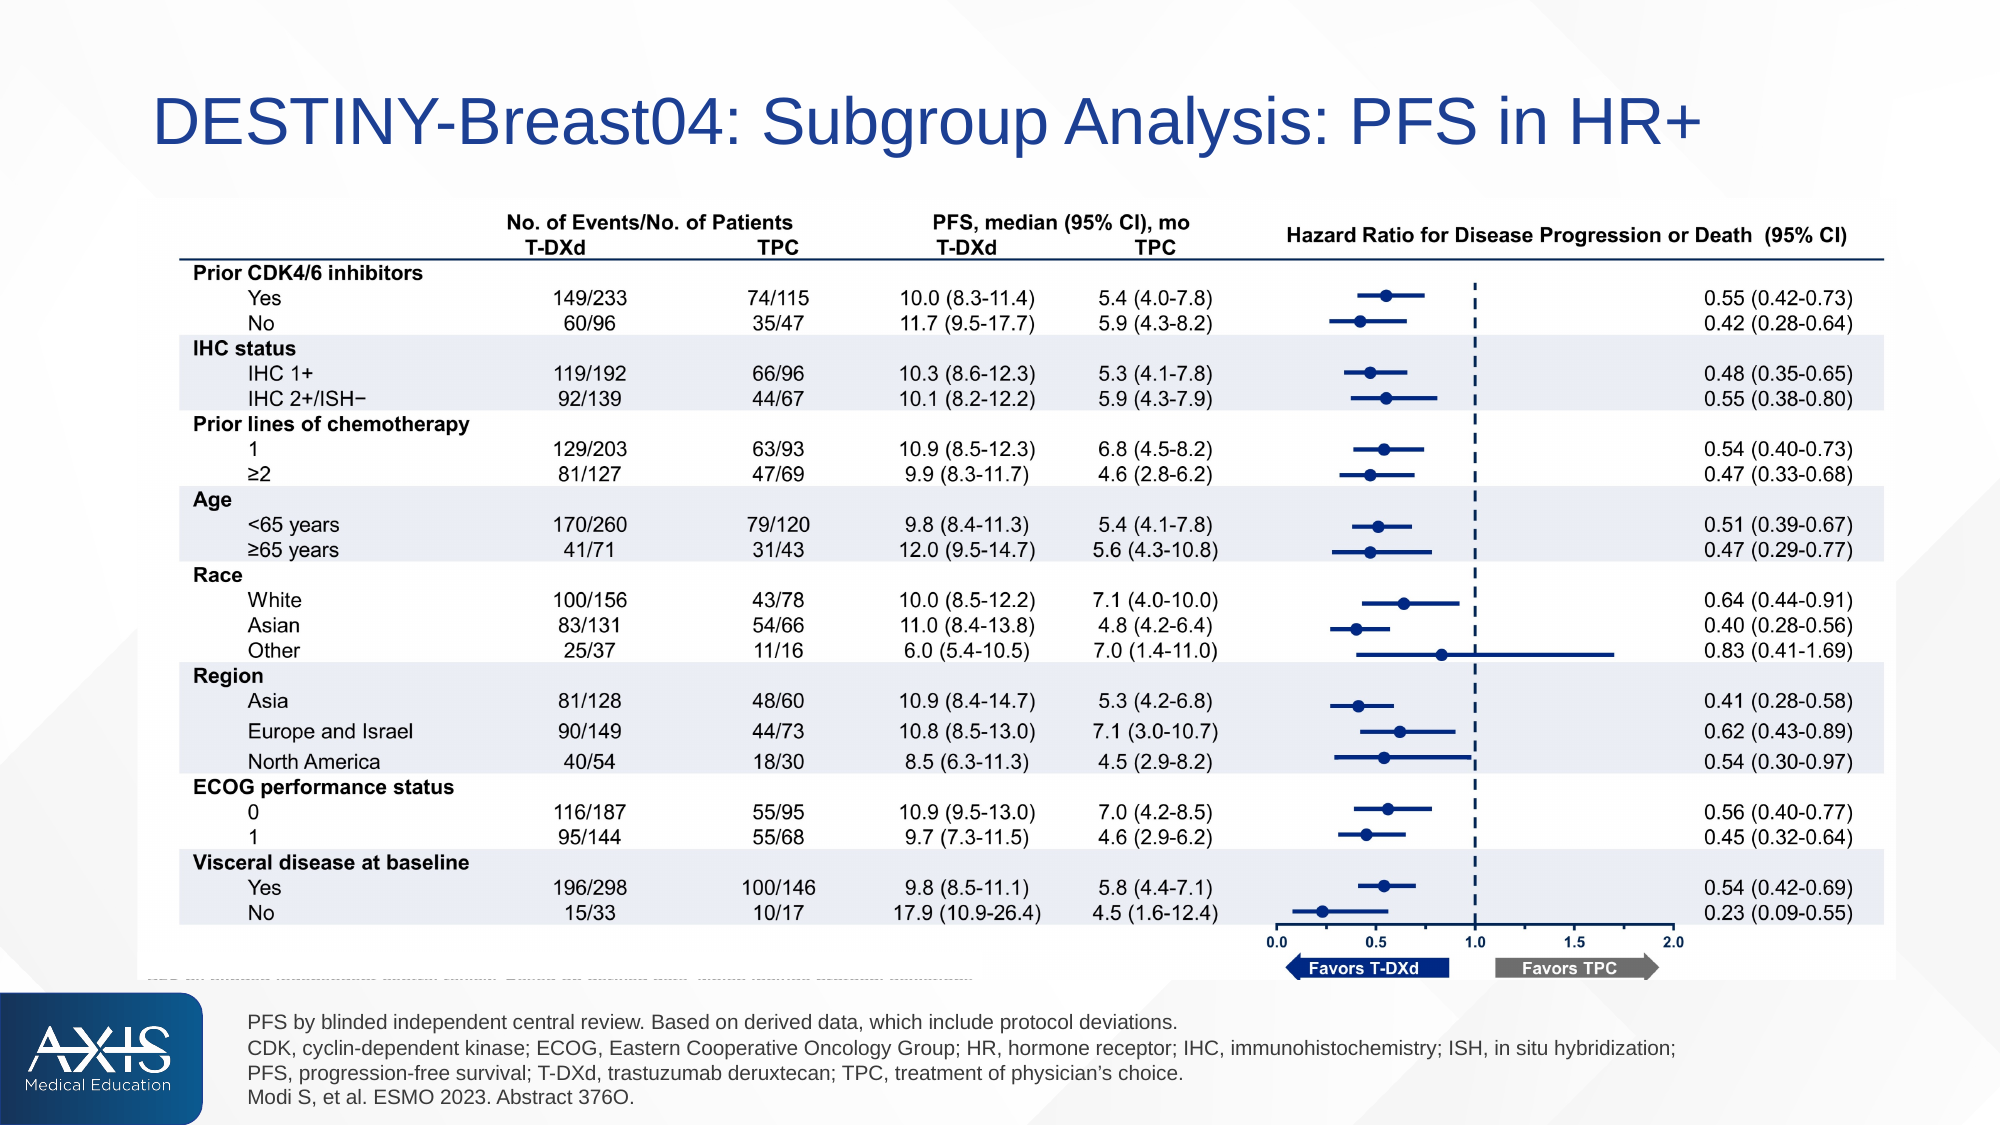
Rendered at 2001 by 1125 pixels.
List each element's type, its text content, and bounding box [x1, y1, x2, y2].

footer PFS by blinded independent central review. Based on derived data, which include protocol deviations. CDK, cyclin-dependent kinase; ECOG, Eastern Cooperative Oncology Group; HR, hormone receptor; IHC, immunohistochemistry; ISH, in situ hybridization; PFS, progression-free survival; T-DXd, trastuzumab deruxtecan; TPC, treatment of physician’s choice. Modi S, et al. ESMO 2023. Abstract 376O. [232, 993, 1980, 1125]
picture [24, 1001, 174, 1117]
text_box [137, 198, 1897, 980]
title DESTINY-Breast04: Subgroup Analysis: PFS in HR+ [137, 46, 1863, 198]
